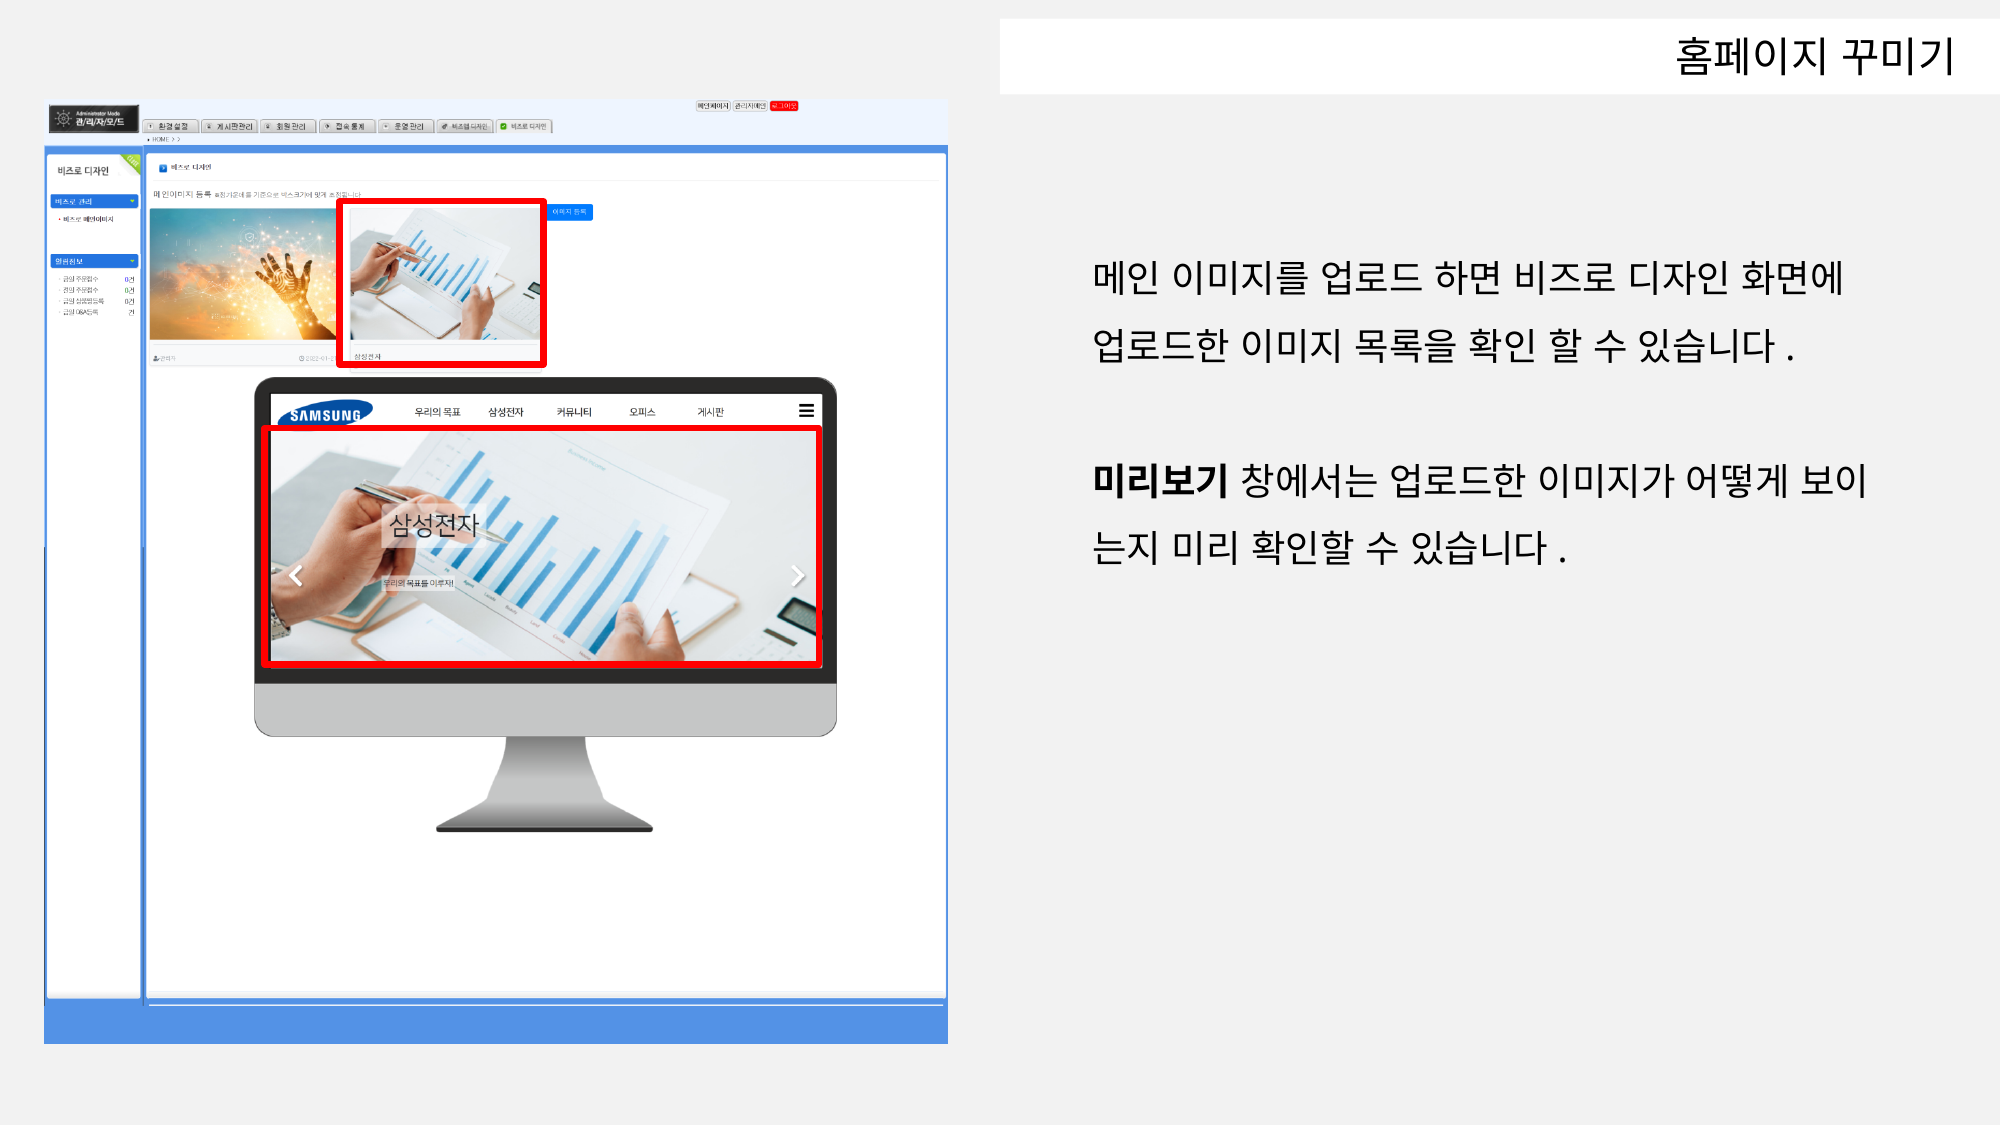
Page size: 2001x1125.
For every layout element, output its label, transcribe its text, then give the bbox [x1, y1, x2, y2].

text_box [999, 18, 2000, 95]
picture [44, 99, 948, 1044]
text_box 메인 이미지를 업로드 하면 비즈로 디자인 화면에 업로드한 이미지 목록을 확인 할 수 있습니다. 미리보기 창에서는 업로드한 이미지가 어떻게 보이 는지 미리 확인할 수 있습니다. [1077, 225, 1885, 578]
text_box 홈페이지 꾸미기 [1660, 23, 1972, 89]
